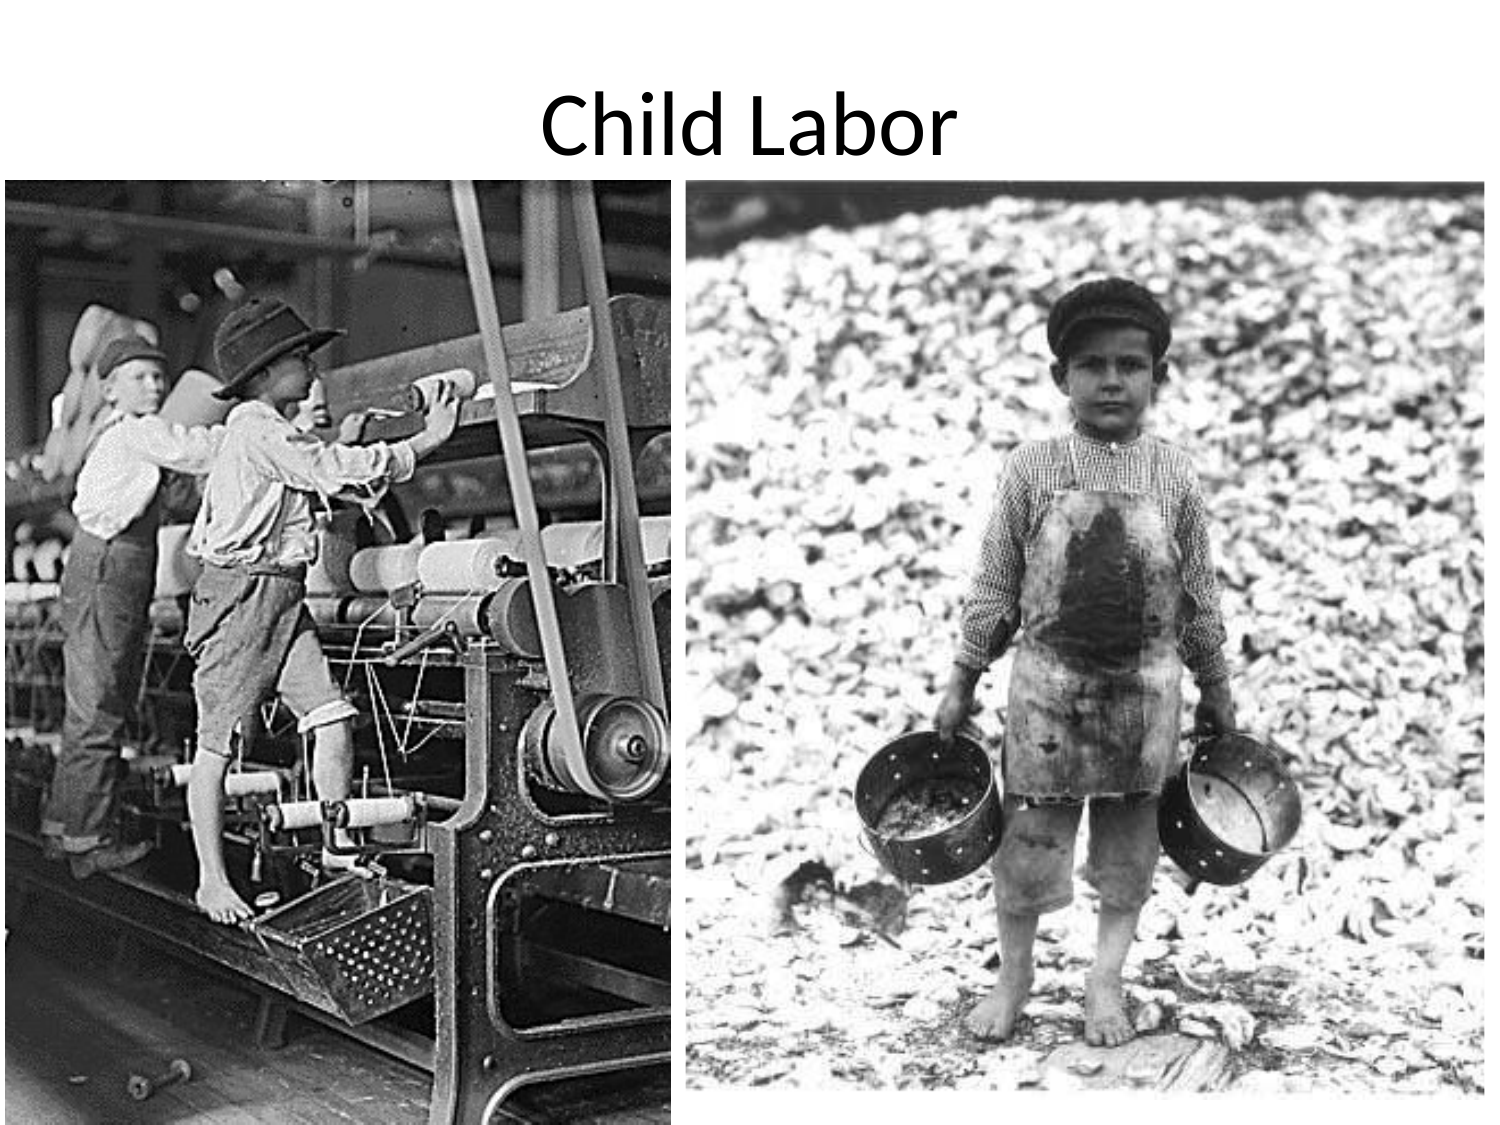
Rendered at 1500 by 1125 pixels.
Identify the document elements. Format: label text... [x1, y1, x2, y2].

title Child Labor [75, 24, 1425, 213]
picture [685, 180, 1485, 1101]
picture [4, 180, 672, 1125]
